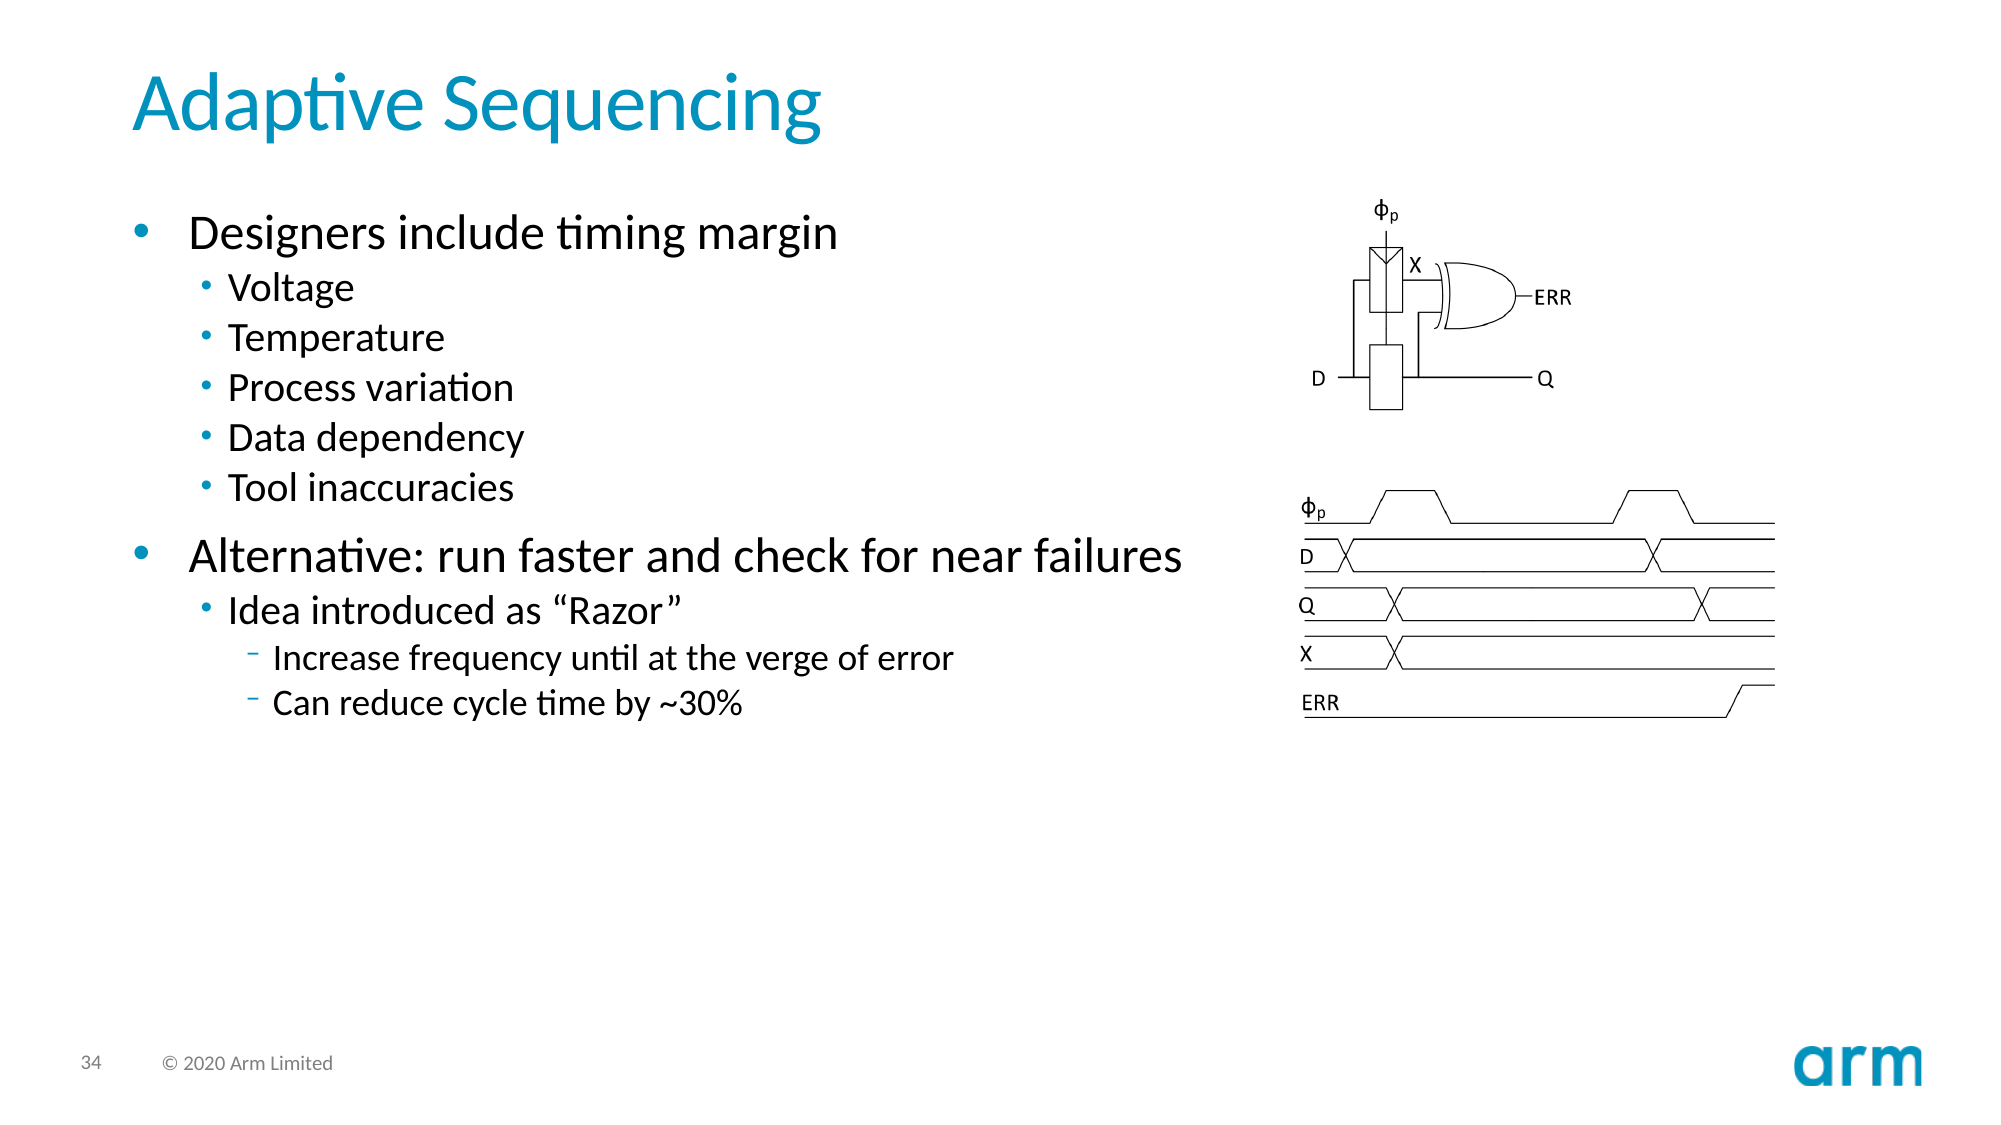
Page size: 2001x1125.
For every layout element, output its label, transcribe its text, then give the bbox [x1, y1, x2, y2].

title Adaptive Sequencing [132, 62, 1833, 175]
list Designers include timing margin Voltage Temperature Process variation Data dependency Tool inaccuracies Alternative: run faster and check for near failures Idea introduced as “Razor” Increase frequency until at the verge of error Can reduce cycle time by ~30% [132, 200, 1408, 950]
picture [1299, 199, 1775, 718]
